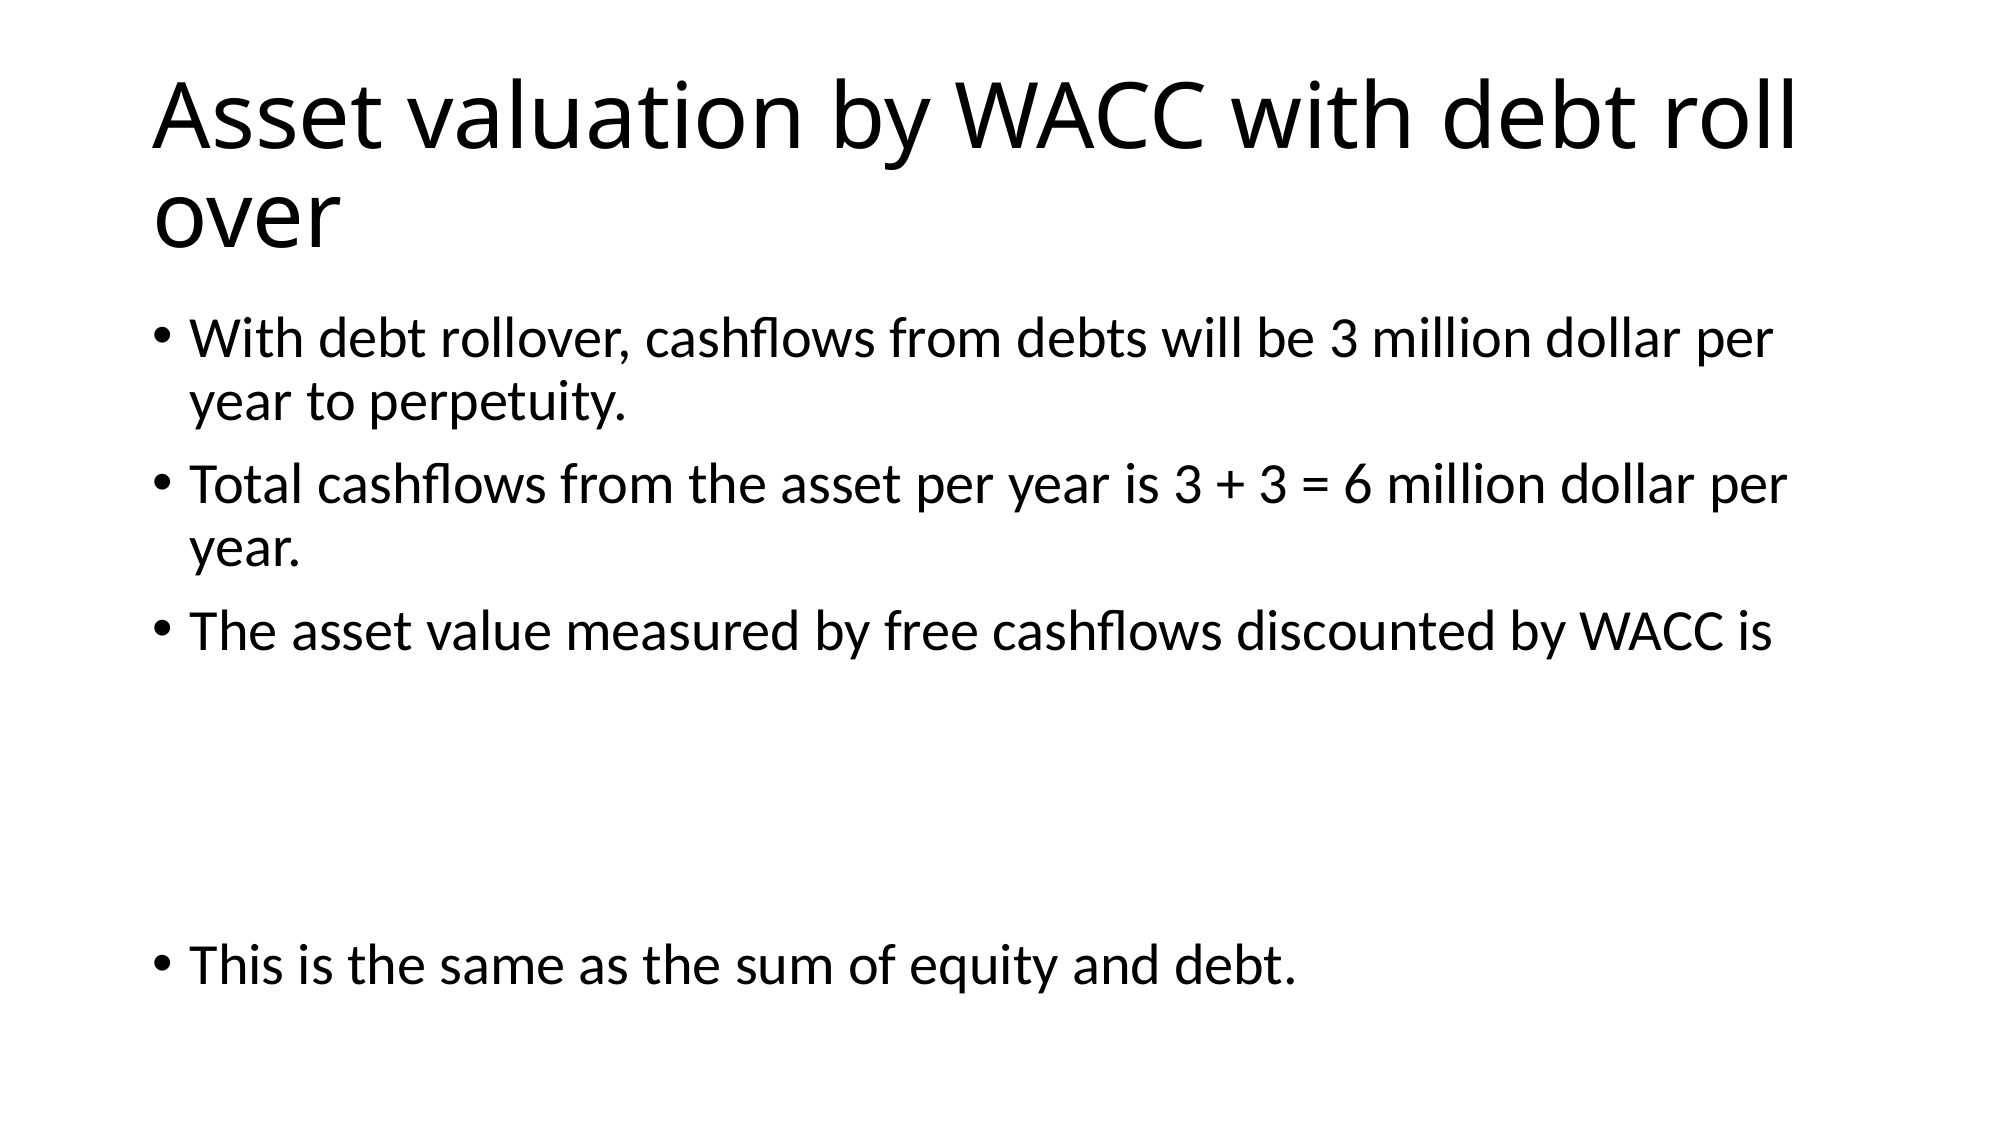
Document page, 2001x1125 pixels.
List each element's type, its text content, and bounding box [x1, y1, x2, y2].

title Asset valuation by WACC with debt roll over [137, 59, 1863, 278]
